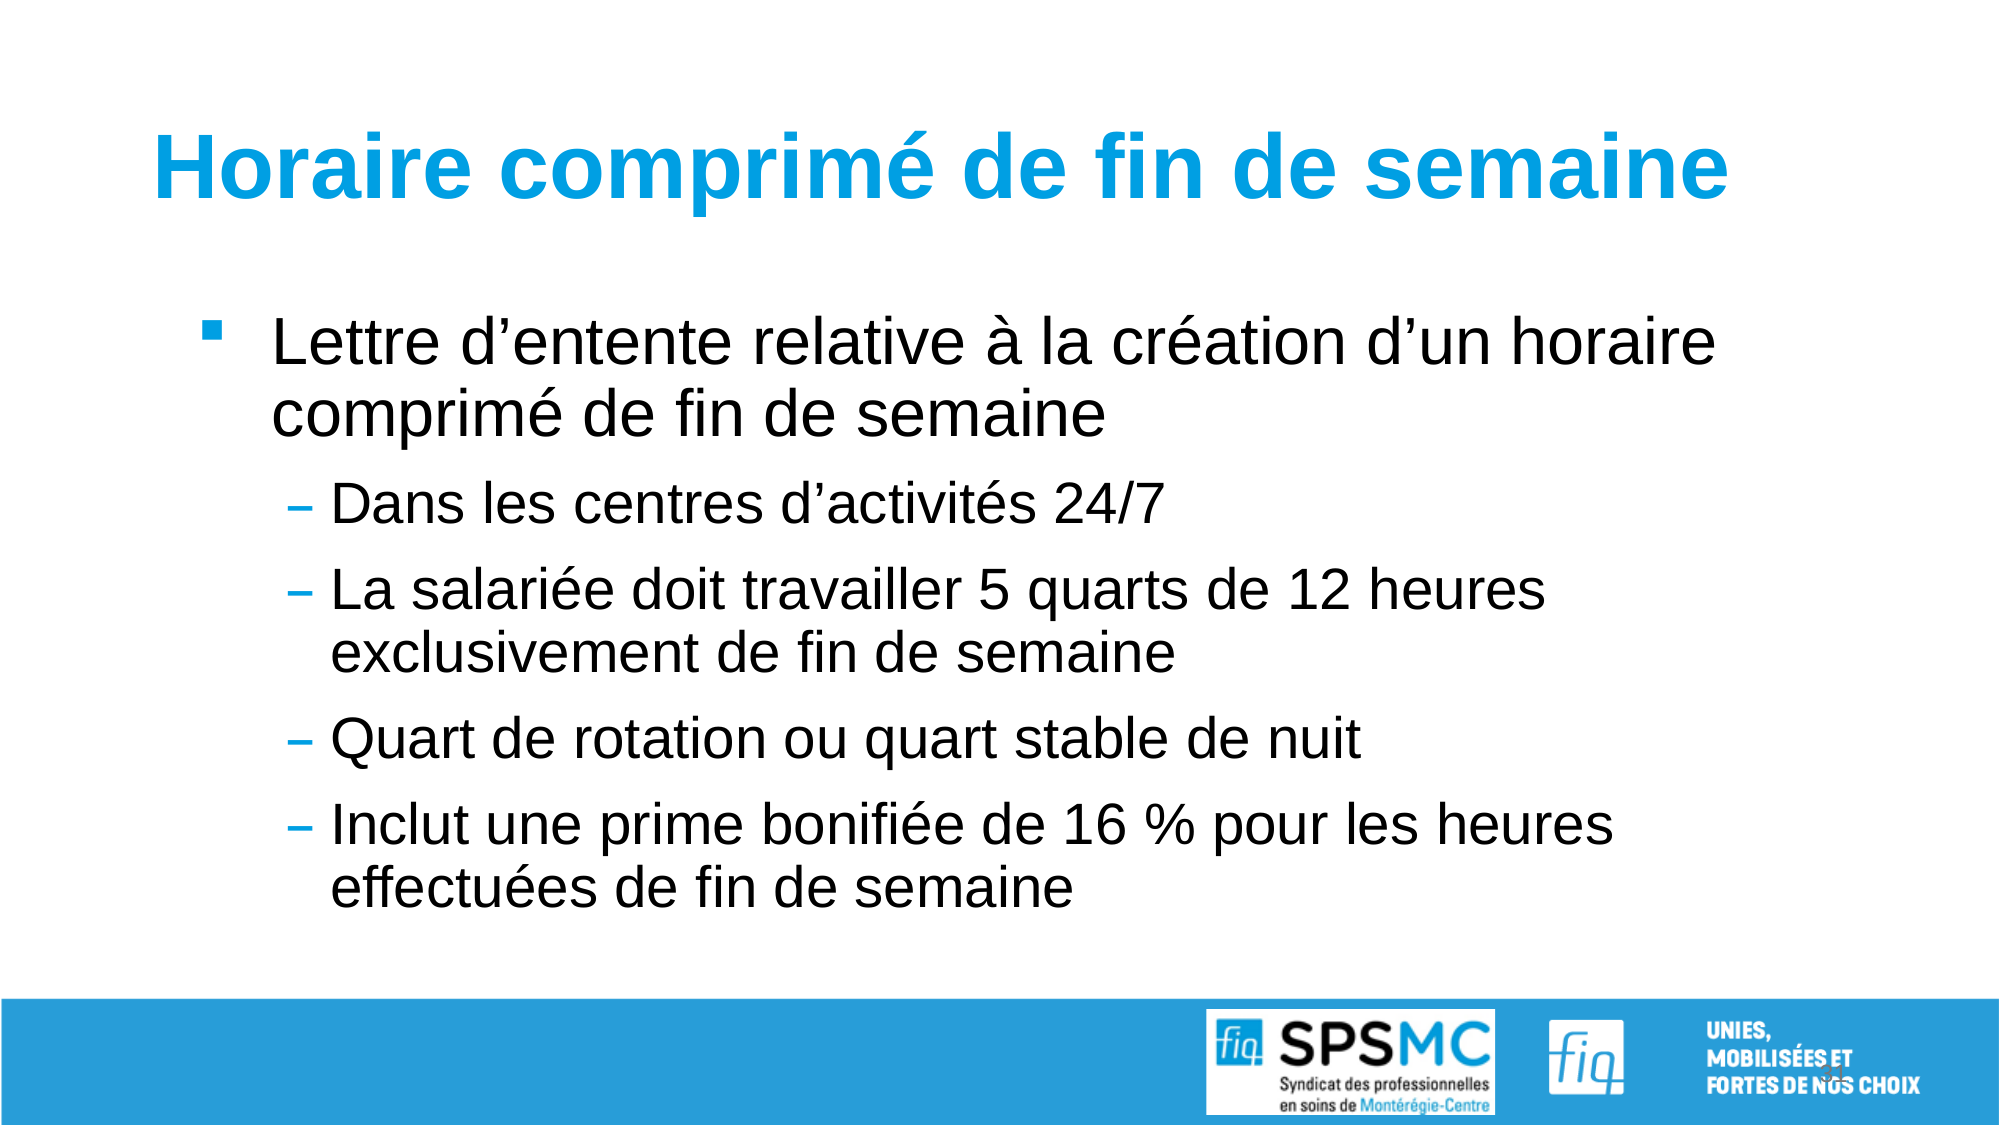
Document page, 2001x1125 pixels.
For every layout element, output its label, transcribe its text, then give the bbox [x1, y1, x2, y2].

title Horaire comprimé de fin de semaine [137, 59, 1863, 278]
picture [0, 997, 2000, 1125]
slide_number 31 [1496, 1042, 1863, 1103]
list Lettre d’entente relative à la création d’un horaire comprimé de fin de semaine Dans les centres d’activités 24/7 La salariée doit travailler 5 quarts de 12 heures exclusivement de fin de semaine Quart de rotation ou quart stable de nuit Inclut une prime bonifiée de 16 % pour les heures effectuées de fin de semaine [137, 299, 1863, 1014]
